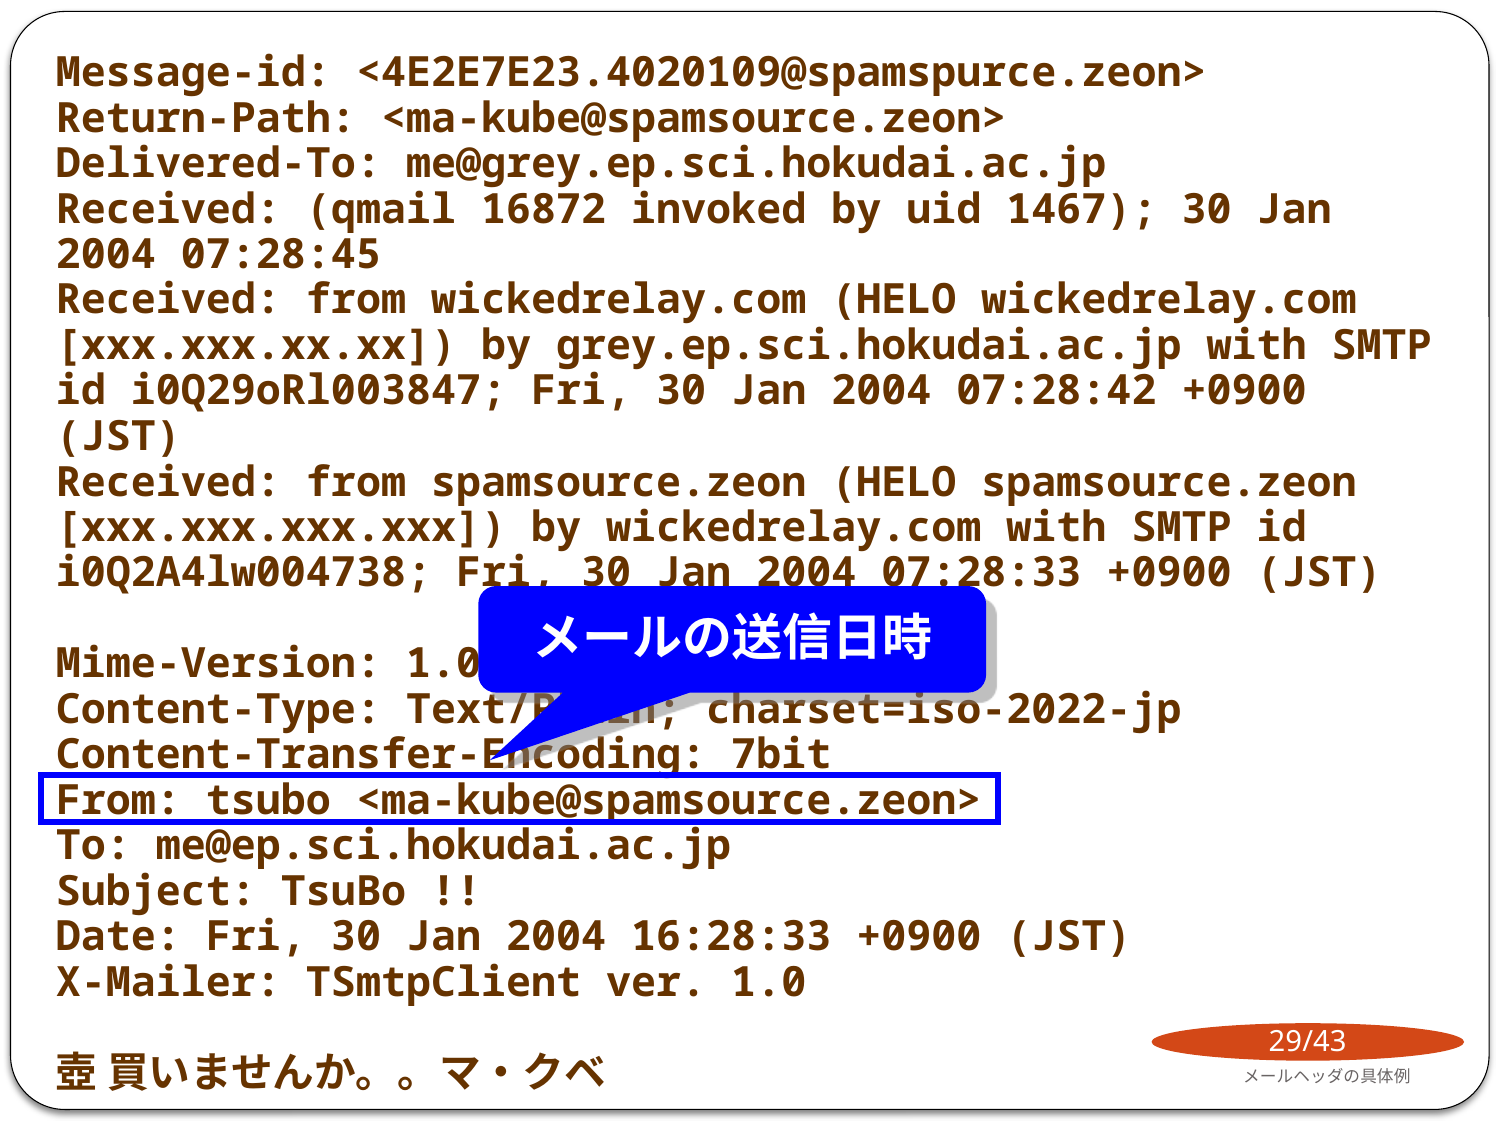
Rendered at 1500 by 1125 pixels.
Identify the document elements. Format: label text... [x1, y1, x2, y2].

slide_number 28/43 [1151, 1023, 1465, 1061]
text_box Message-id: <4E2E7E23.4020109@spamspurce.zeon> Return-Path: <ma-kube@spamsource.zeon> Delivered-To: me@grey.ep.sci.hokudai.ac.jp Received: (qmail 16872 invoked by uid 1467); 30 Jan 2004 07:28:45 Received: from wickedrelay.com (HELO wickedrelay.com [xxx.xxx.xx.xx]) by grey.ep.sci.hokudai.ac.jp with SMTP id i0Q29oRl003847; Fri, 30 Jan 2004 07:28:42 +0900 (JST) Received: from spamsource.zeon (HELO spamsource.zeon [xxx.xxx.xxx.xxx]) by wickedrelay.com with SMTP id i0Q2A4lw004738; Fri, 30 Jan 2004 07:28:33 +0900 (JST) Mime-Version: 1.0 Content-Type: Text/Plain; charset=iso-2022-jp Content-Transfer-Encoding: 7bit From: tsubo <ma-kube@spamsource.zeon> To: me@ep.sci.hokudai.ac.jp Subject: TsuBo !! Date: Fri, 30 Jan 2004 16:28:33 +0900 (JST) X-Mailer: TSmtpClient ver. 1.0 壺 買いませんか。。マ・クベ [41, 42, 1459, 1104]
title メールヘッダの具体例 [1228, 928, 1500, 1094]
text_box メールの送信日時 [478, 586, 987, 761]
text_box [41, 775, 999, 823]
